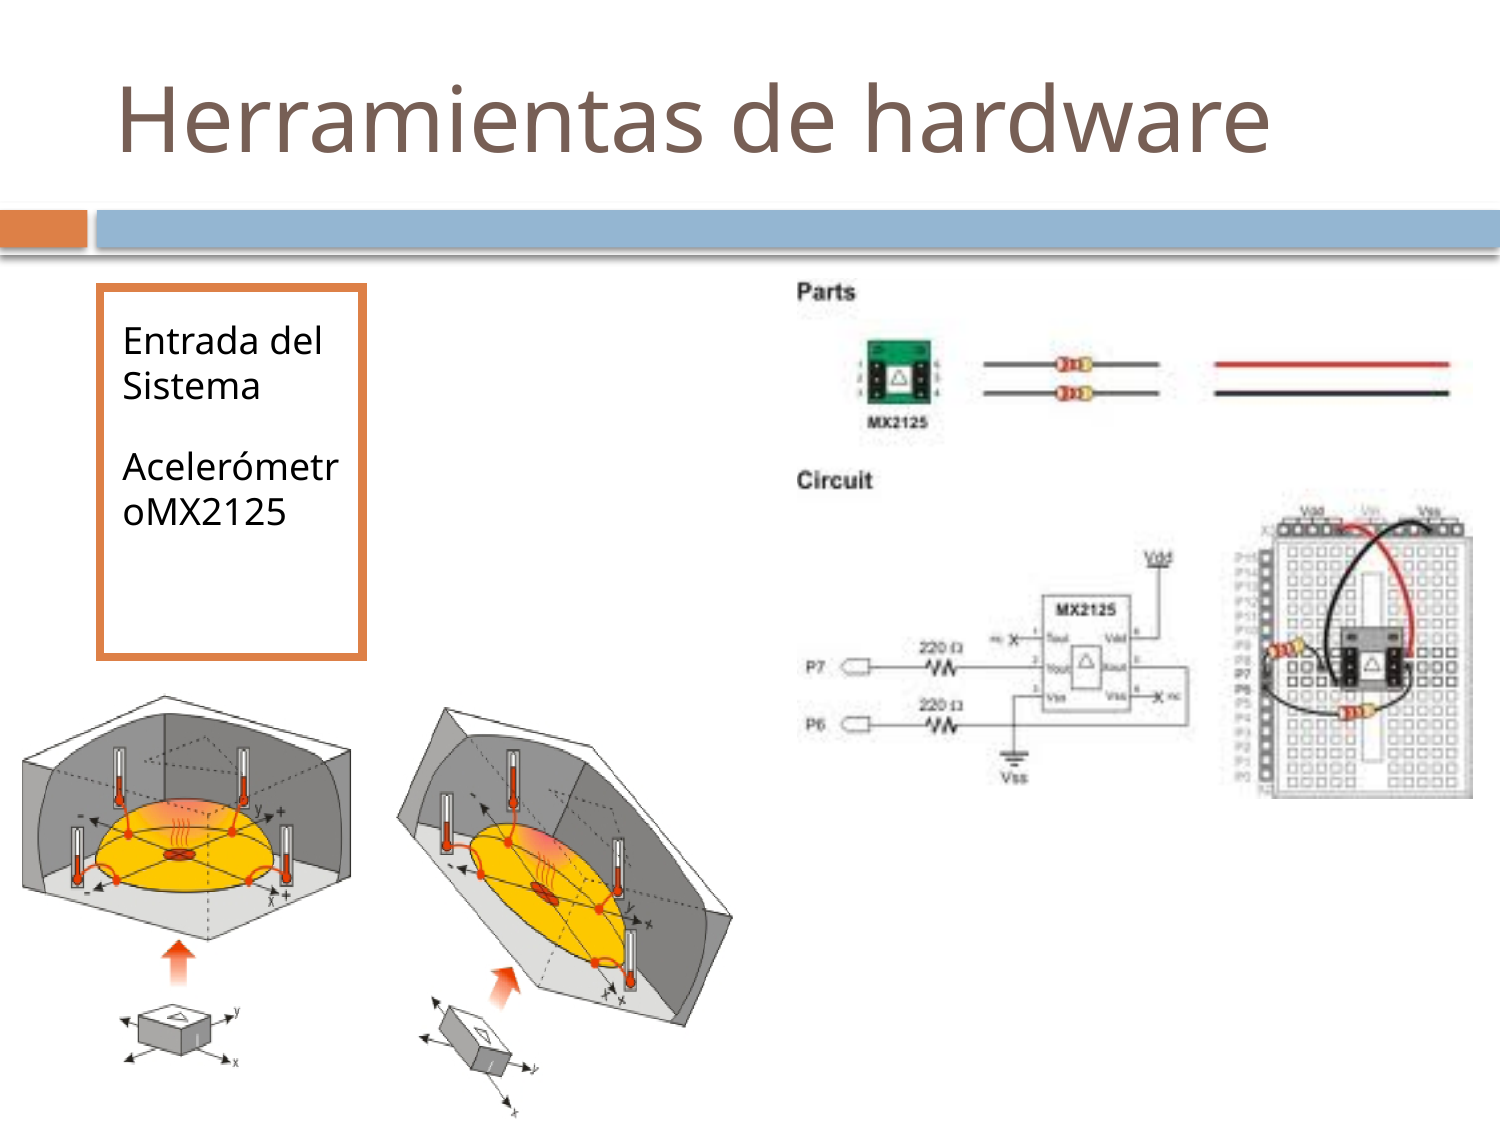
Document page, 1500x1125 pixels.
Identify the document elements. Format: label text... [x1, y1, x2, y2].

picture [796, 278, 1473, 799]
title Herramientas de hardware [99, 44, 1425, 188]
list Entrada del Sistema AcelerómetroMX2125 [96, 283, 367, 661]
picture [0, 680, 751, 1125]
